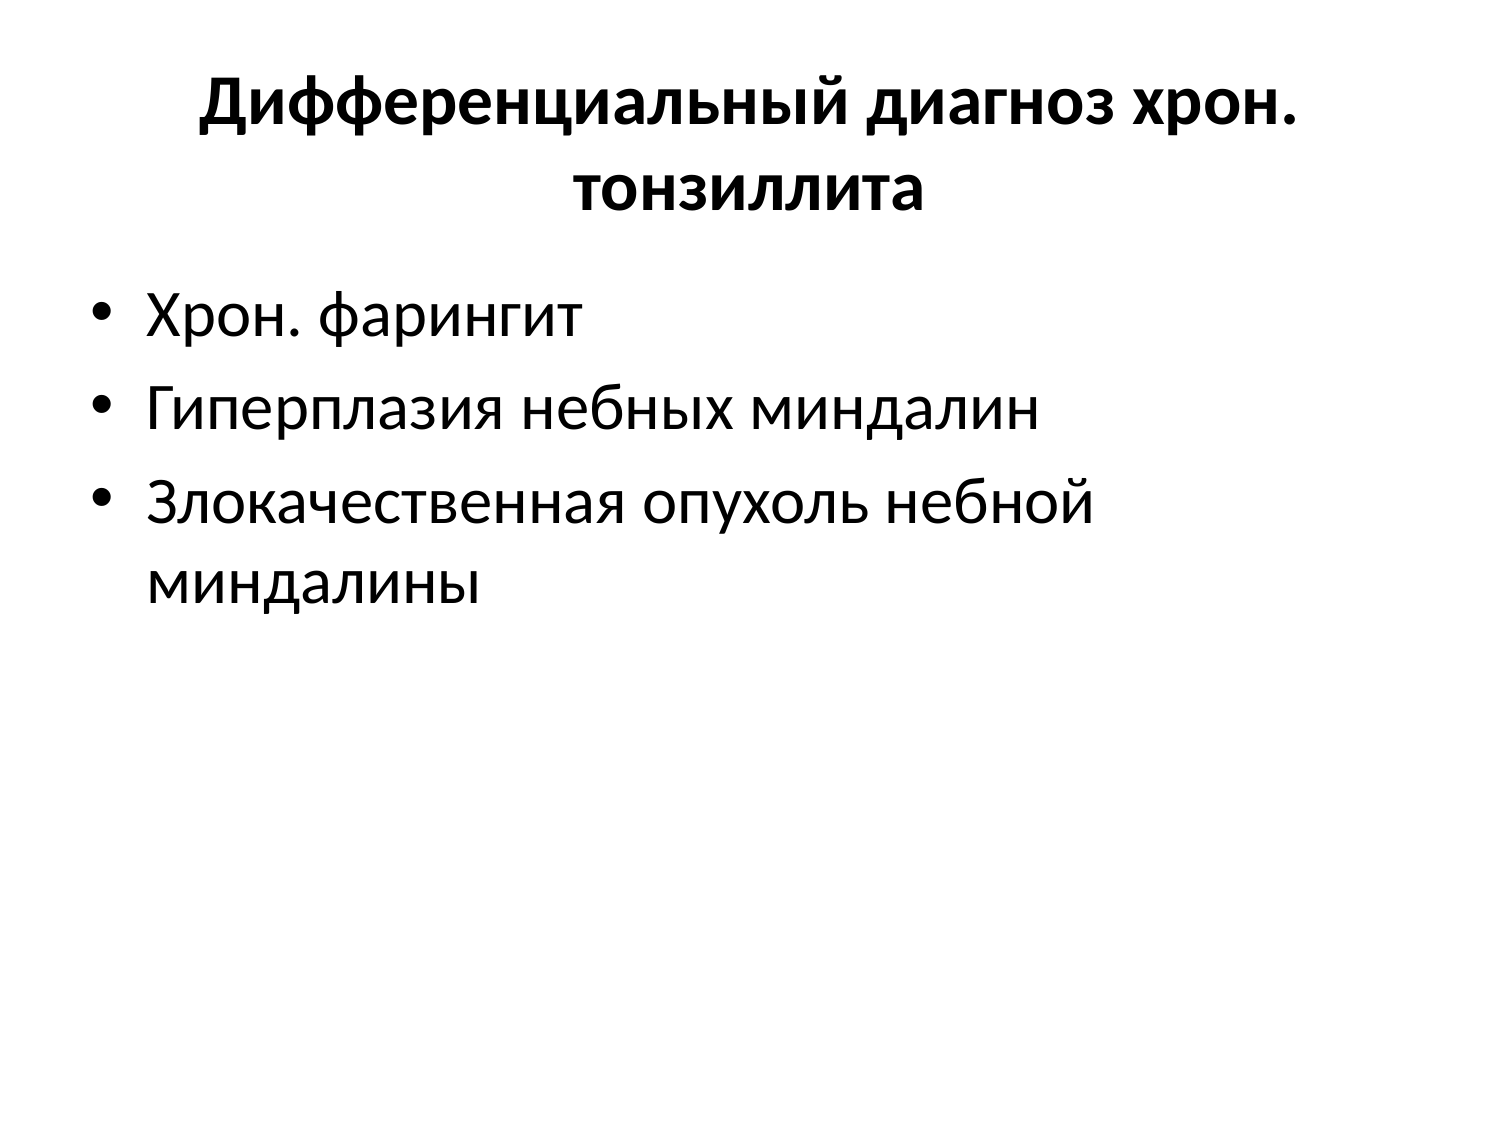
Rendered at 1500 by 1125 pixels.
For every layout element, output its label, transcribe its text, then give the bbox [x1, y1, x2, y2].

title Дифференциальный диагноз хрон. тонзиллита [75, 45, 1425, 233]
list Хрон. фарингит Гиперплазия небных миндалин Злокачественная опухоль небной миндалины [75, 262, 1425, 1005]
